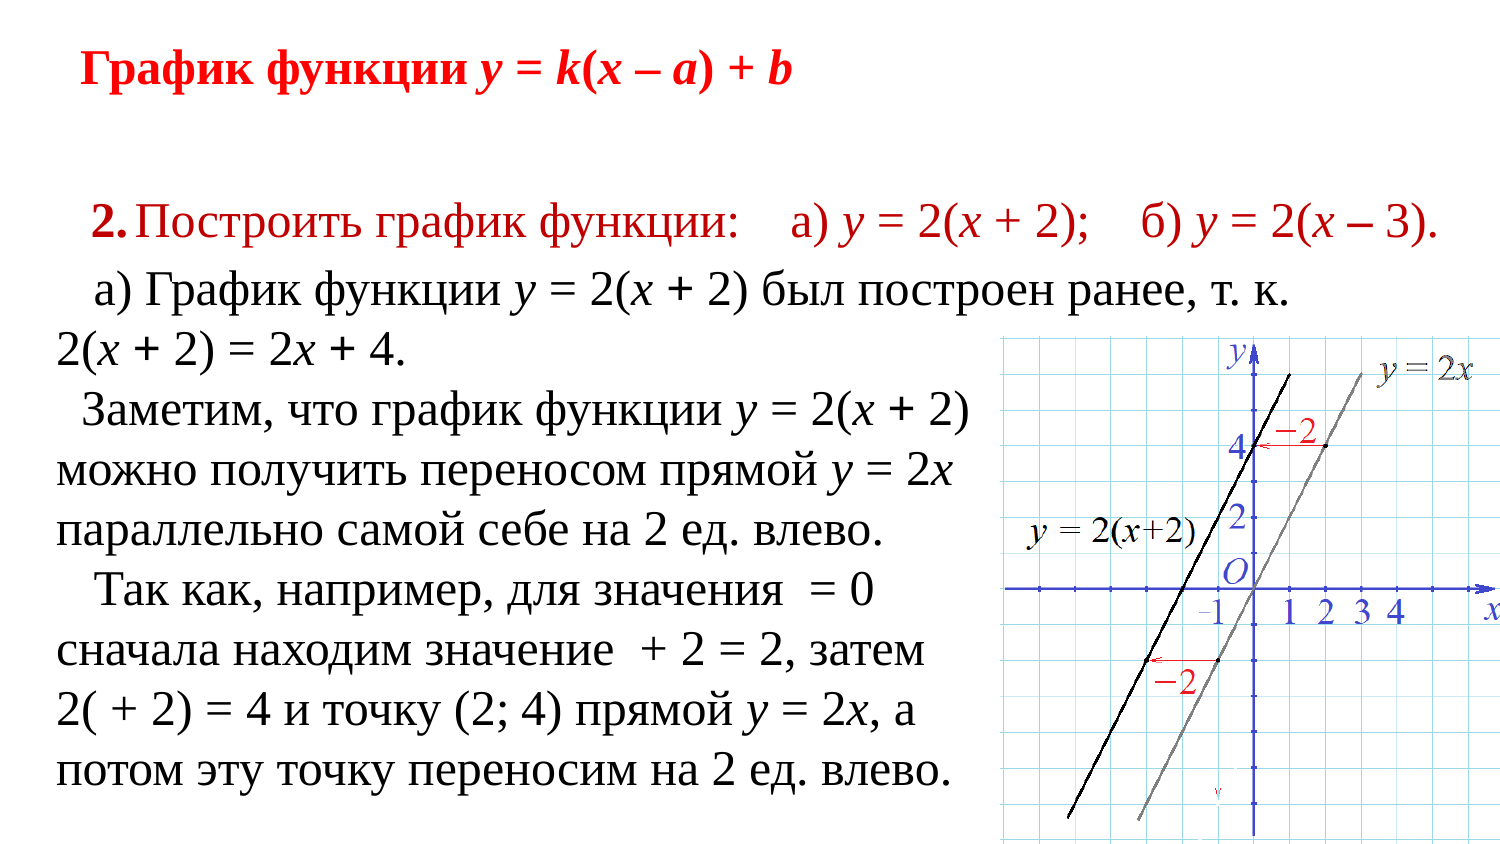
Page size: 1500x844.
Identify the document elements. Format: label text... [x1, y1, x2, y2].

picture [1000, 336, 1500, 844]
title График функции y = k(x – a) + b [64, 32, 1436, 103]
subtitle [41, 150, 1471, 800]
